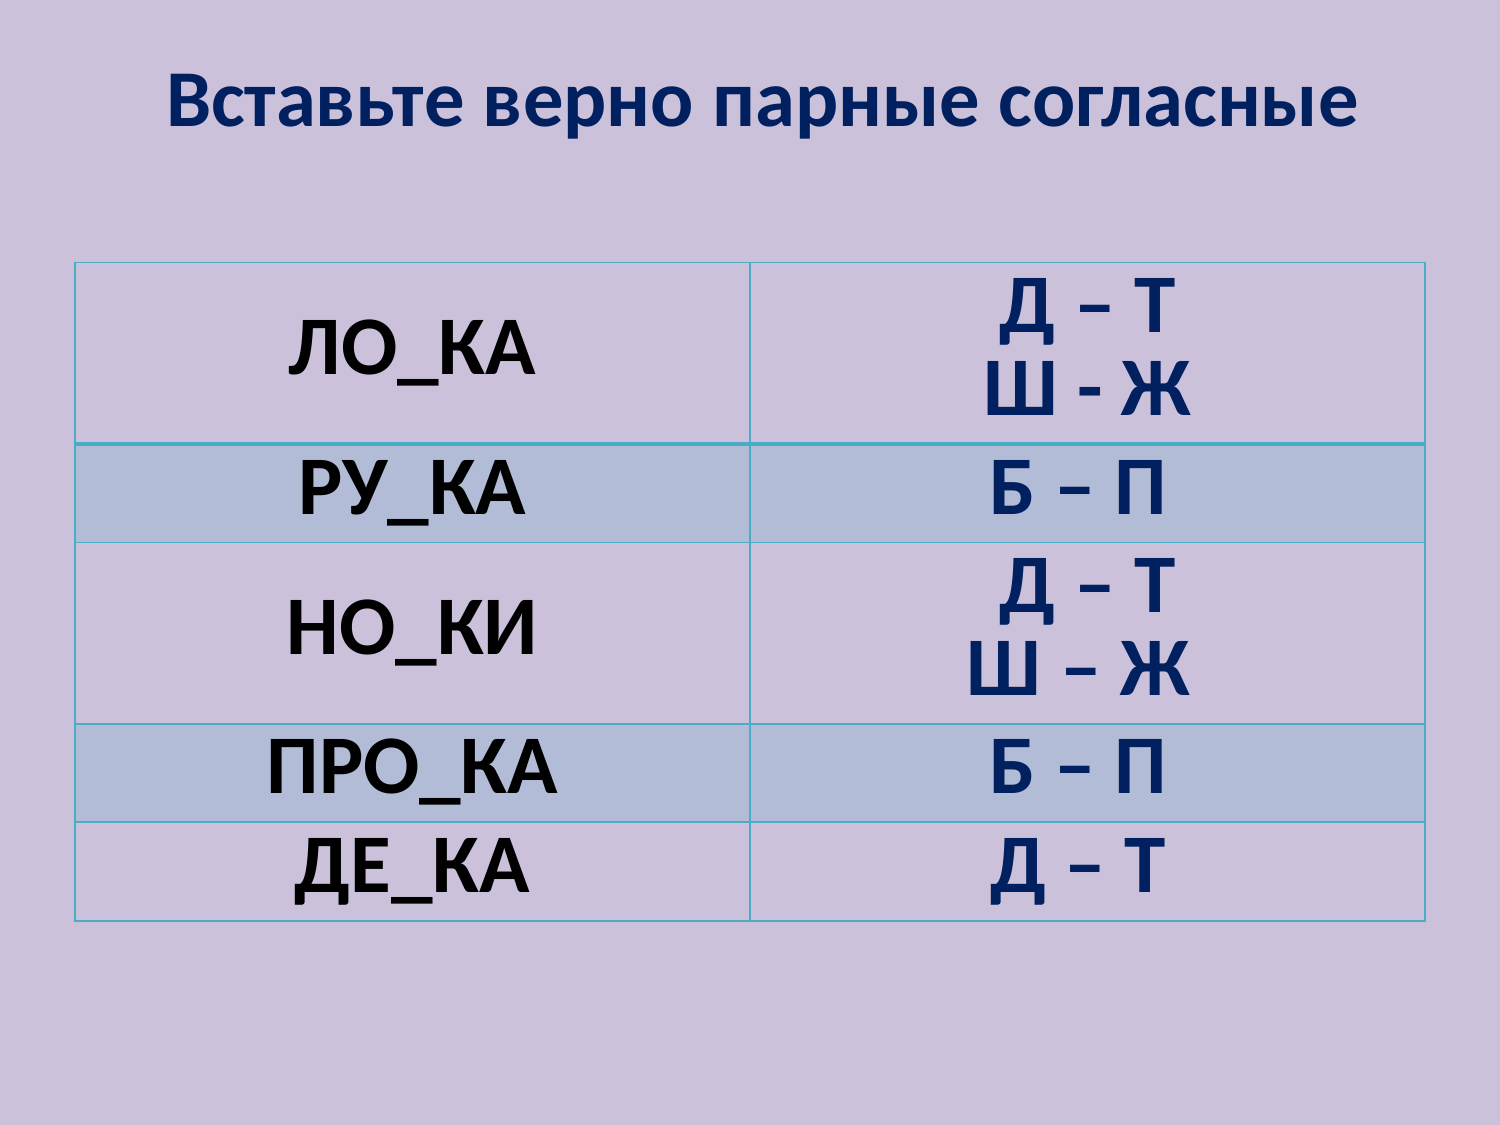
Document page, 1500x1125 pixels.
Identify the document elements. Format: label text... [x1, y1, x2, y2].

table_cell Д – Т Ш – Ж [751, 543, 1424, 723]
table_header ЛО_КА [76, 263, 749, 442]
table_cell НО_КИ [76, 543, 749, 723]
table_cell ПРО_КА [76, 725, 749, 821]
table_cell ДЕ_КА [76, 823, 749, 920]
table_cell Б – П [751, 725, 1424, 821]
table_cell РУ_КА [76, 446, 749, 542]
title Вставьте верно парные согласные [88, 0, 1439, 188]
table_cell Д – Т [751, 823, 1424, 920]
table_header Д – Т Ш - Ж [751, 263, 1424, 442]
table_cell Б – П [751, 446, 1424, 542]
